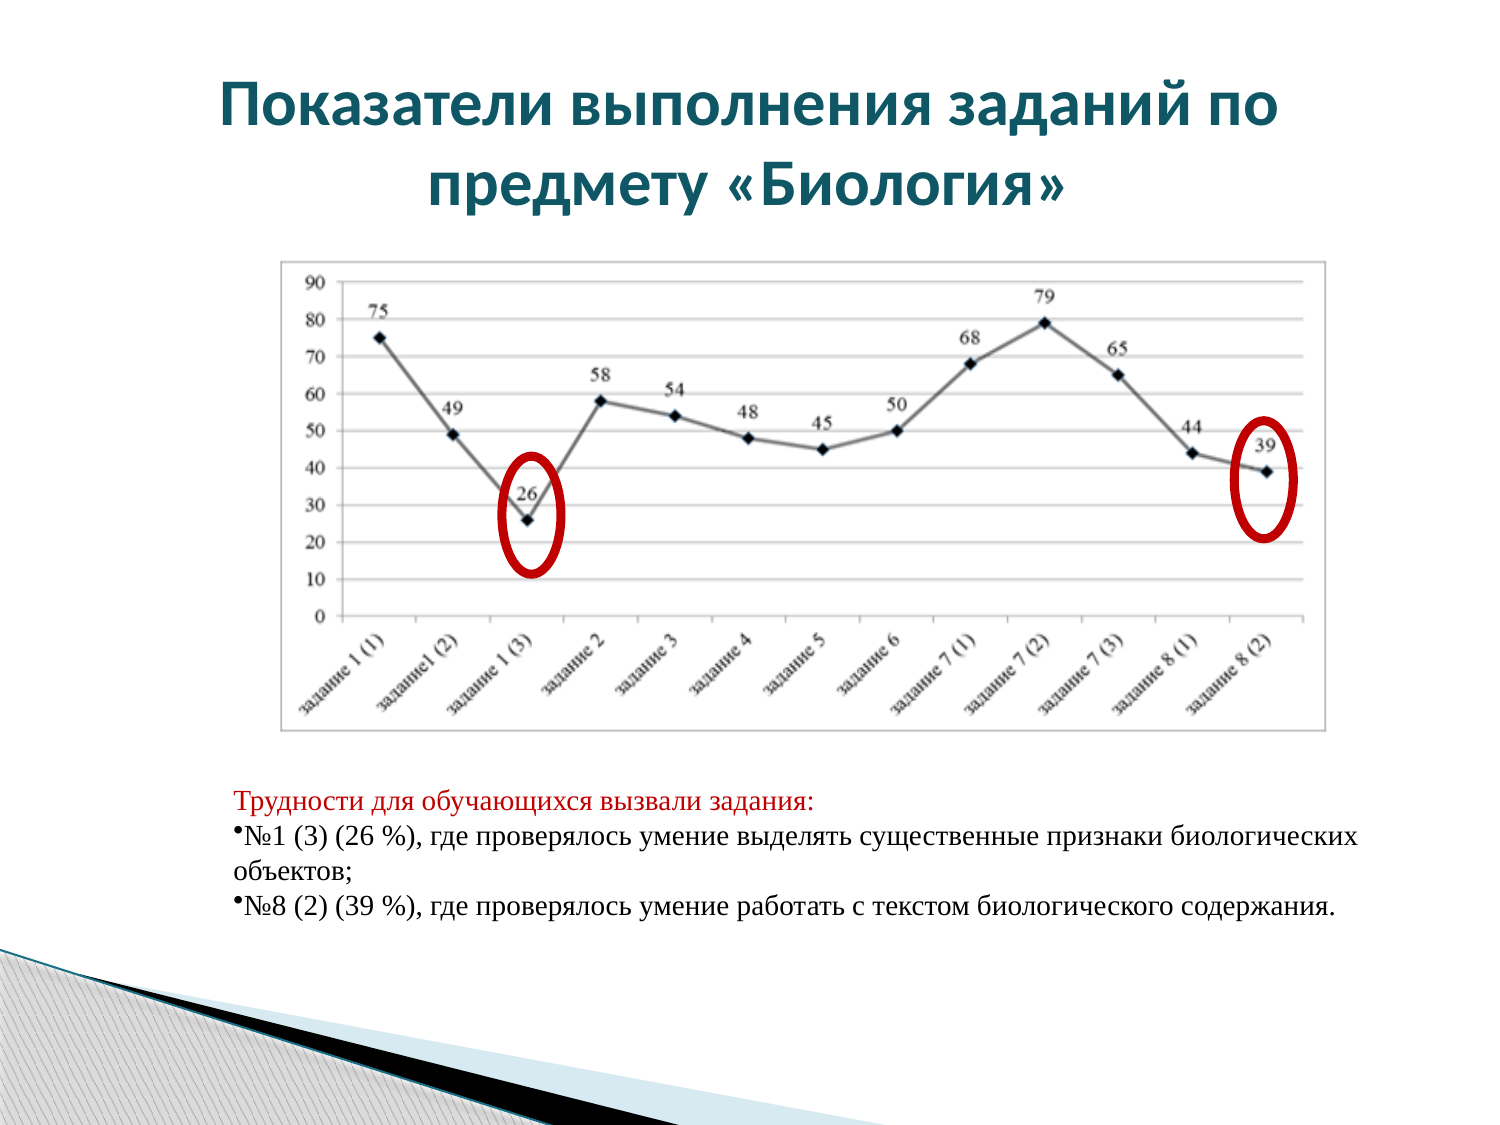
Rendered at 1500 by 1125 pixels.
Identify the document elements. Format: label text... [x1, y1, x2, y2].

text_box Трудности для обучающихся вызвали задания: №1 (3) (26 %), где проверялось умение выделять существенные признаки биологических объектов; №8 (2) (39 %), где проверялось умение работать с текстом биологического содержания. [218, 773, 1400, 929]
title Показатели выполнения заданий по предмету «Биология» [75, 45, 1425, 233]
picture [253, 255, 1341, 740]
